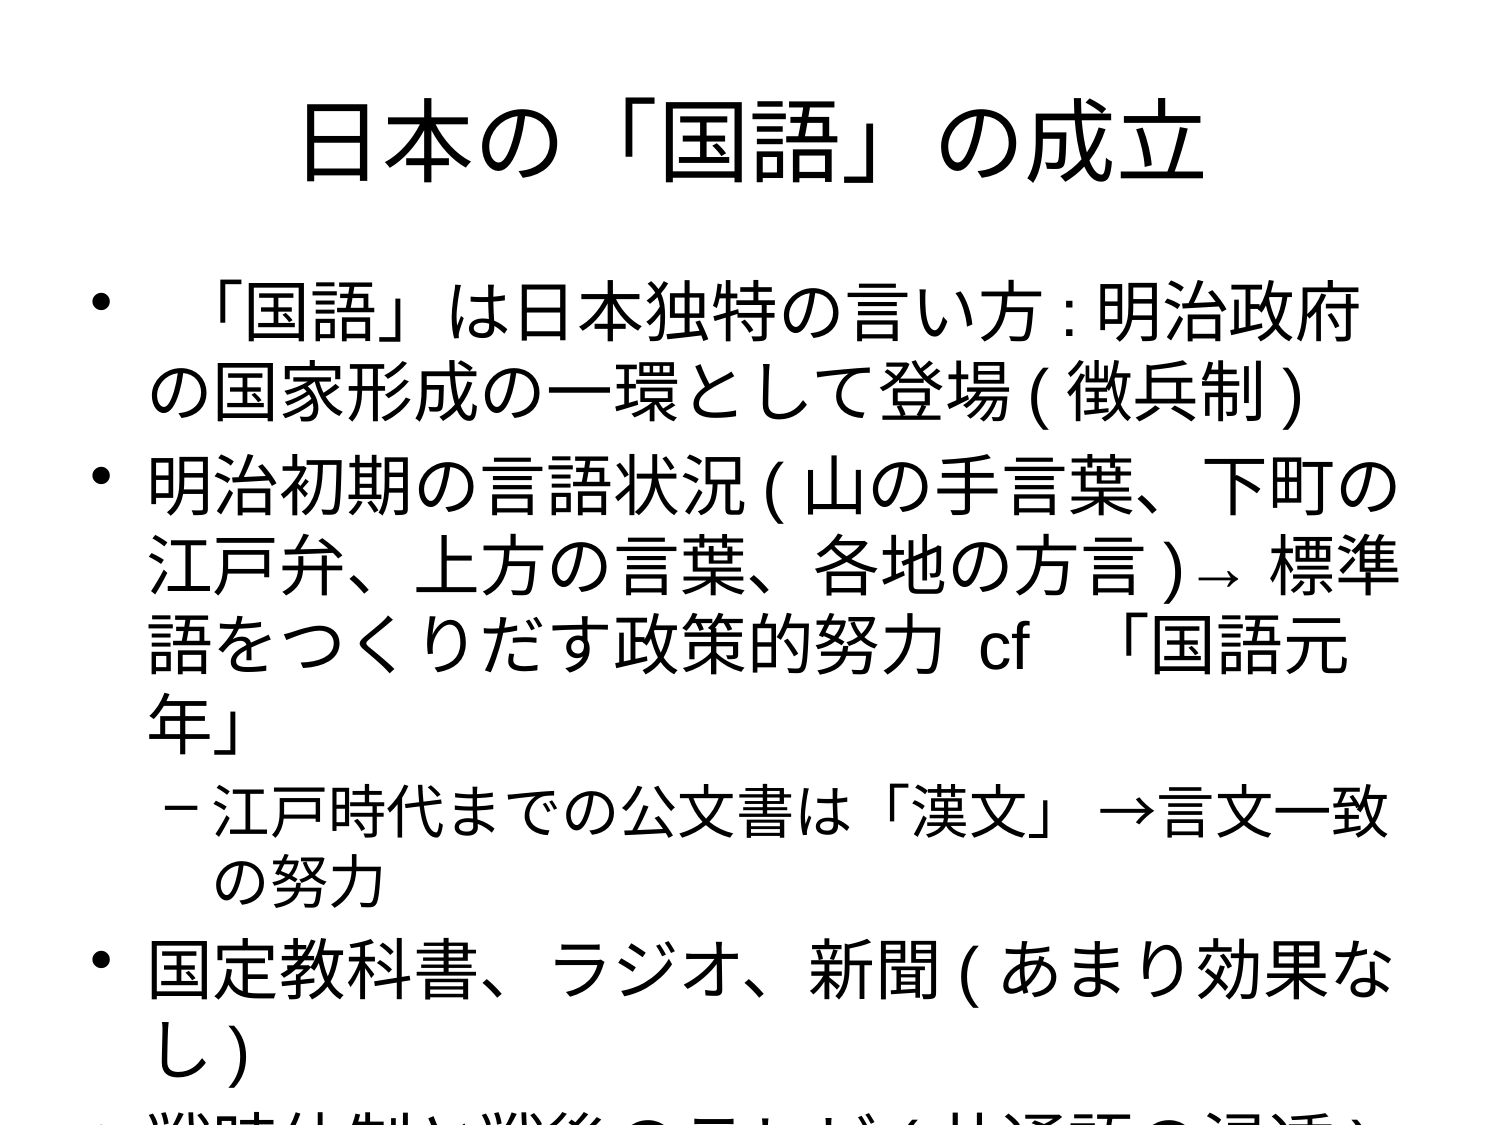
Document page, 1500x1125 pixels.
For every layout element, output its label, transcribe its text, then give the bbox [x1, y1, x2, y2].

title 日本の「国語」の成立 [74, 44, 1426, 233]
list 「国語」は日本独特の言い方:明治政府の国家形成の一環として登場(徴兵制) 明治初期の言語状況(山の手言葉、下町の江戸弁、上方の言葉、各地の方言)→標準語をつくりだす政策的努力 cf 「国語元年」 江戸時代までの公文書は「漢文」 →言文一致の努力 国定教科書、ラジオ、新聞(あまり効果なし) 戦時体制と戦後のテレビ(共通語の浸透) [74, 262, 1426, 1006]
